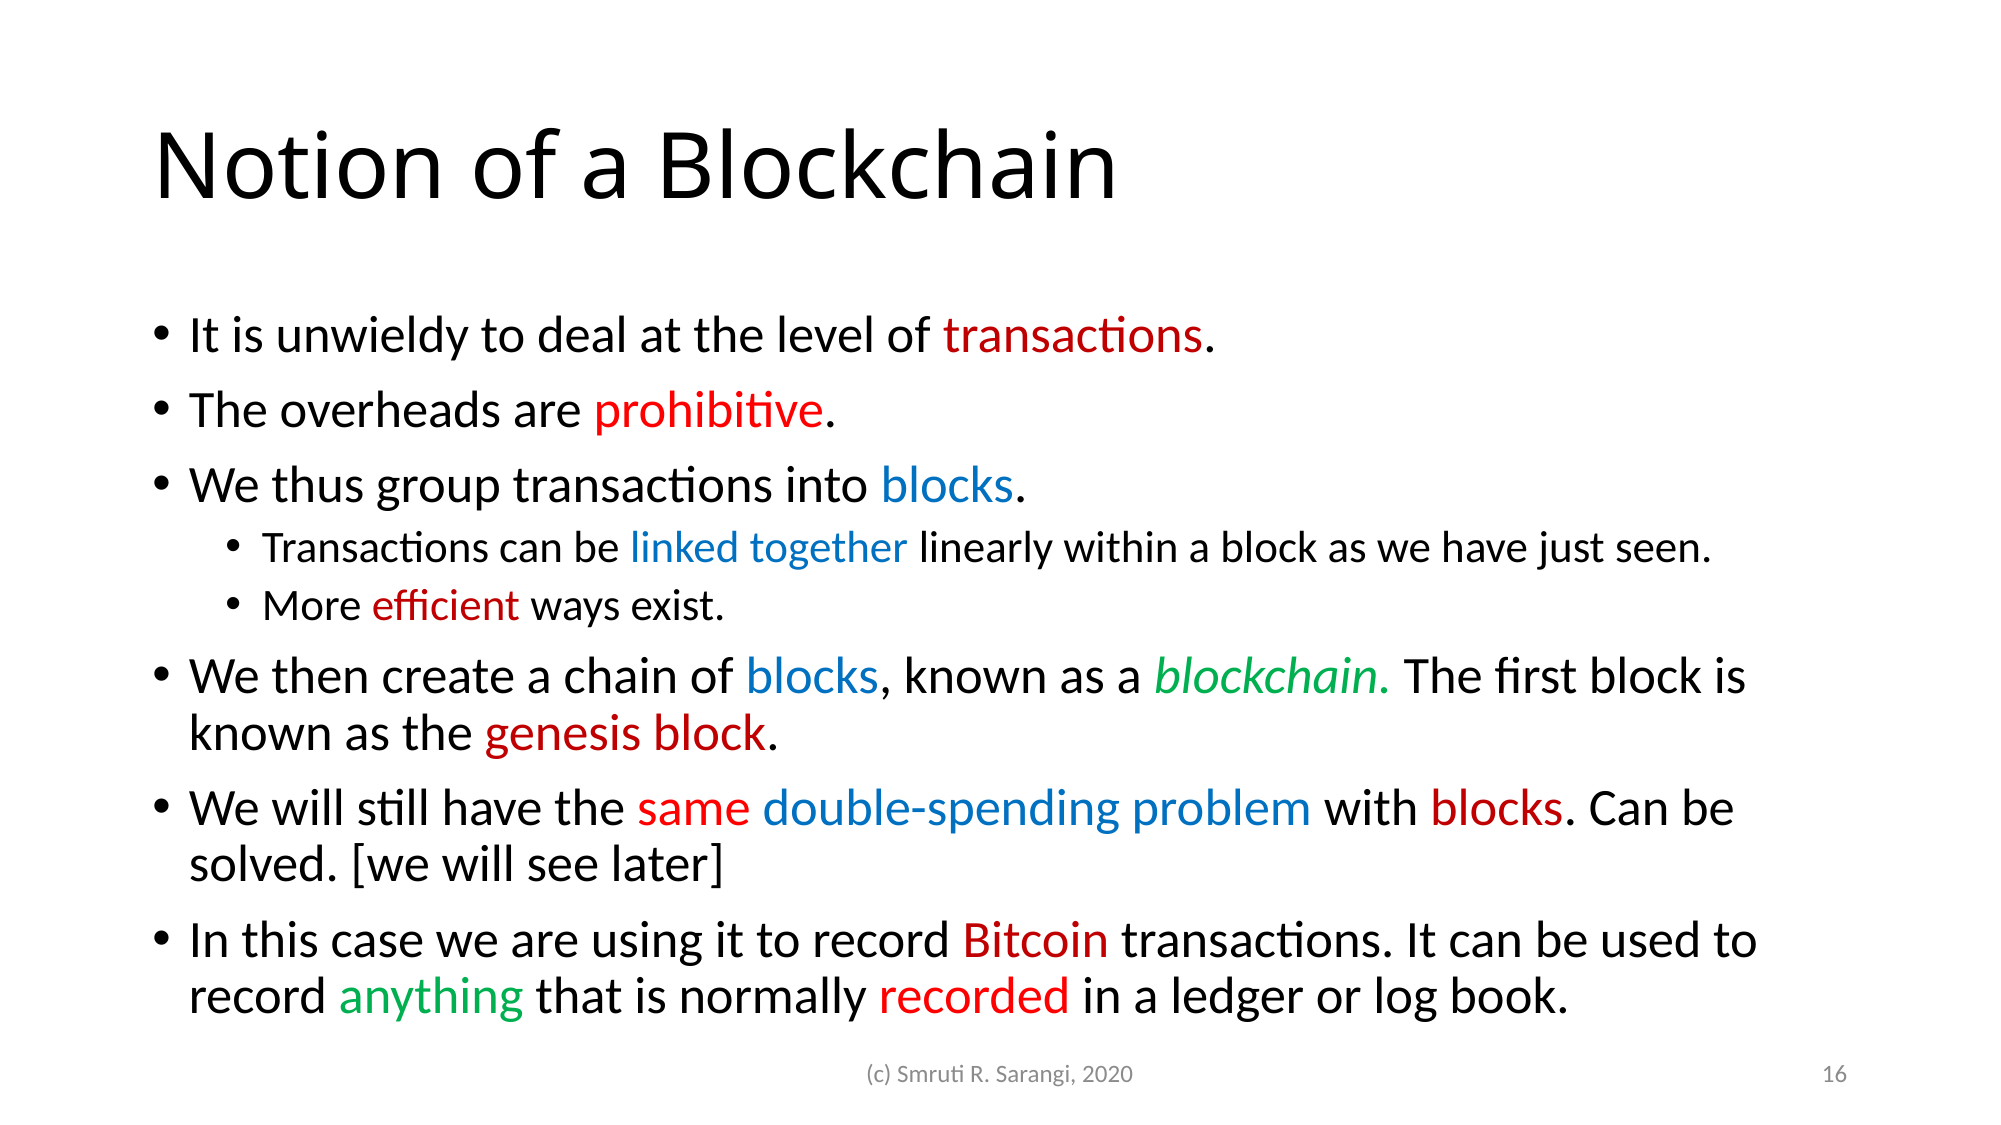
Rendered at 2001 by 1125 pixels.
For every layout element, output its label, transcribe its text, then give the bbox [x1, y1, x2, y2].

footer (c) Smruti R. Sarangi, 2020 [662, 1042, 1338, 1103]
title Notion of a Blockchain [137, 59, 1863, 278]
list It is unwieldy to deal at the level of transactions. The overheads are prohibitive. We thus group transactions into blocks. Transactions can be linked together linearly within a block as we have just seen. More efficient ways exist. We then create a chain of blocks, known as a blockchain. The first block is known as the genesis block. We will still have the same double-spending problem with blocks. Can be solved. [we will see later] In this case we are using it to record Bitcoin transactions. It can be used to record anything that is normally recorded in a ledger or log book. [137, 299, 1863, 1043]
slide_number 16 [1412, 1042, 1863, 1103]
